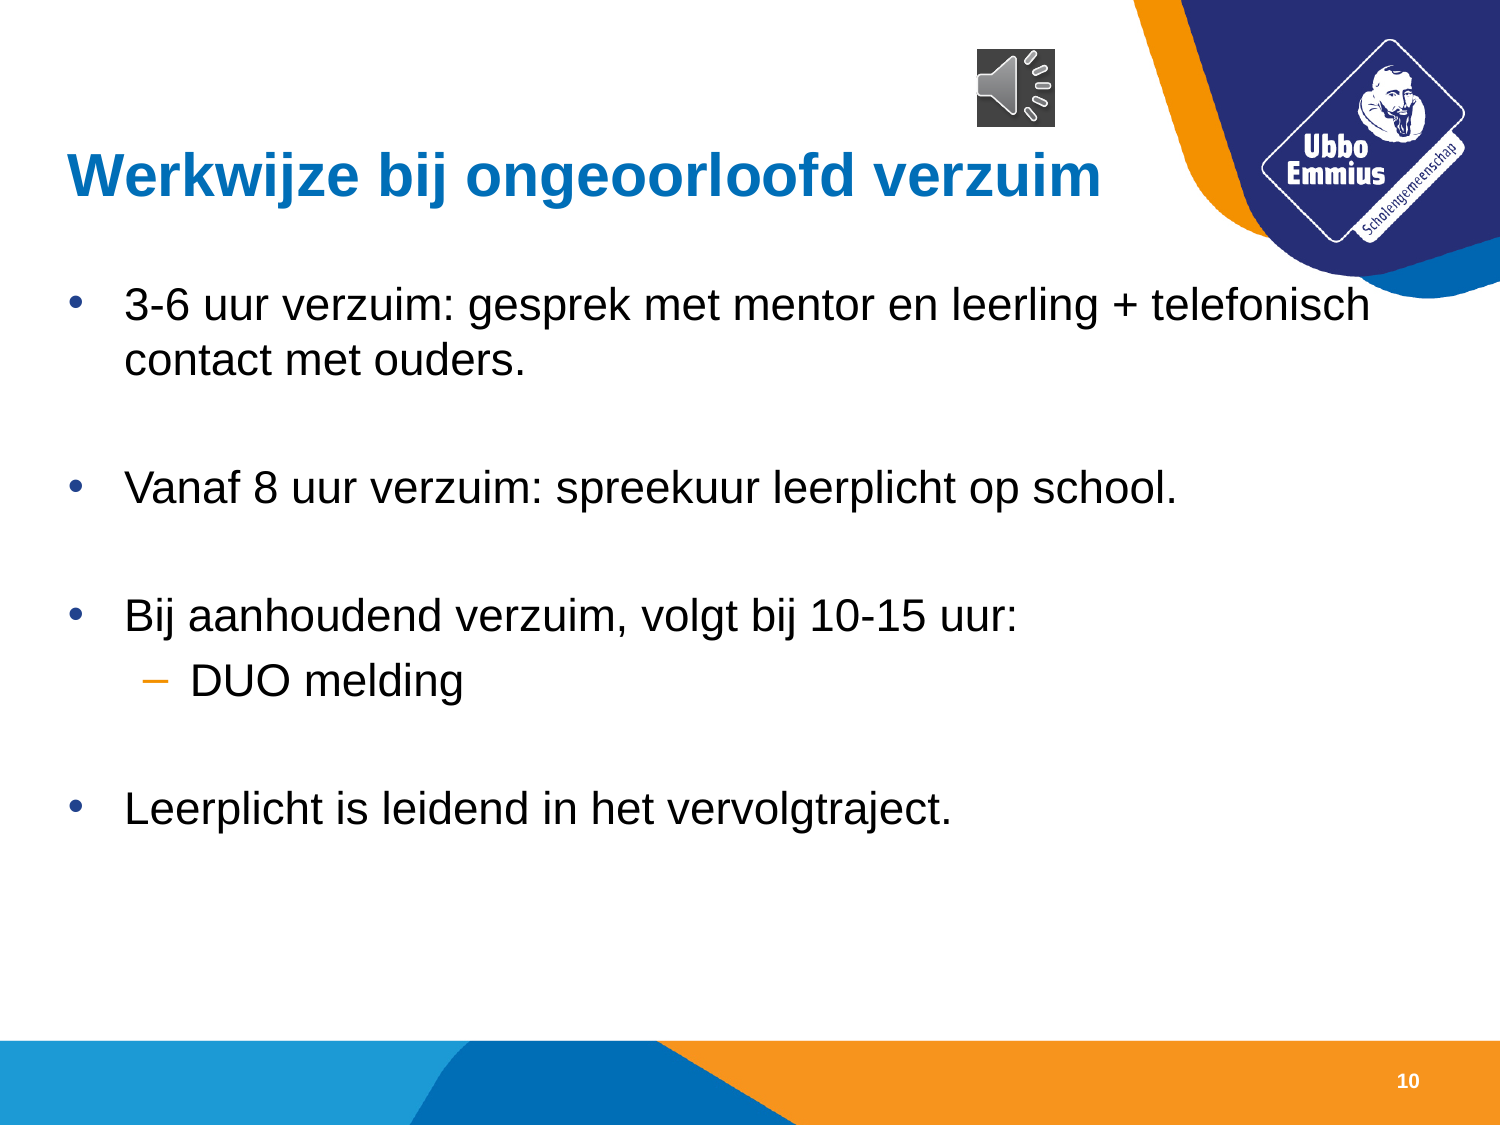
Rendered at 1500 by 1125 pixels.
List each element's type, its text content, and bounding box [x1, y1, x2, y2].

picture [0, 0, 1500, 1125]
title Werkwijze bij ongeoorloofd verzuim [53, 127, 1199, 232]
list 3-6 uur verzuim: gesprek met mentor en leerling + telefonisch contact met ouders. Vanaf 8 uur verzuim: spreekuur leerplicht op school. Bij aanhoudend verzuim, volgt bij 10-15 uur: DUO melding Leerplicht is leidend in het vervolgtraject. [53, 267, 1447, 1000]
slide_number 10 [1382, 1060, 1459, 1103]
